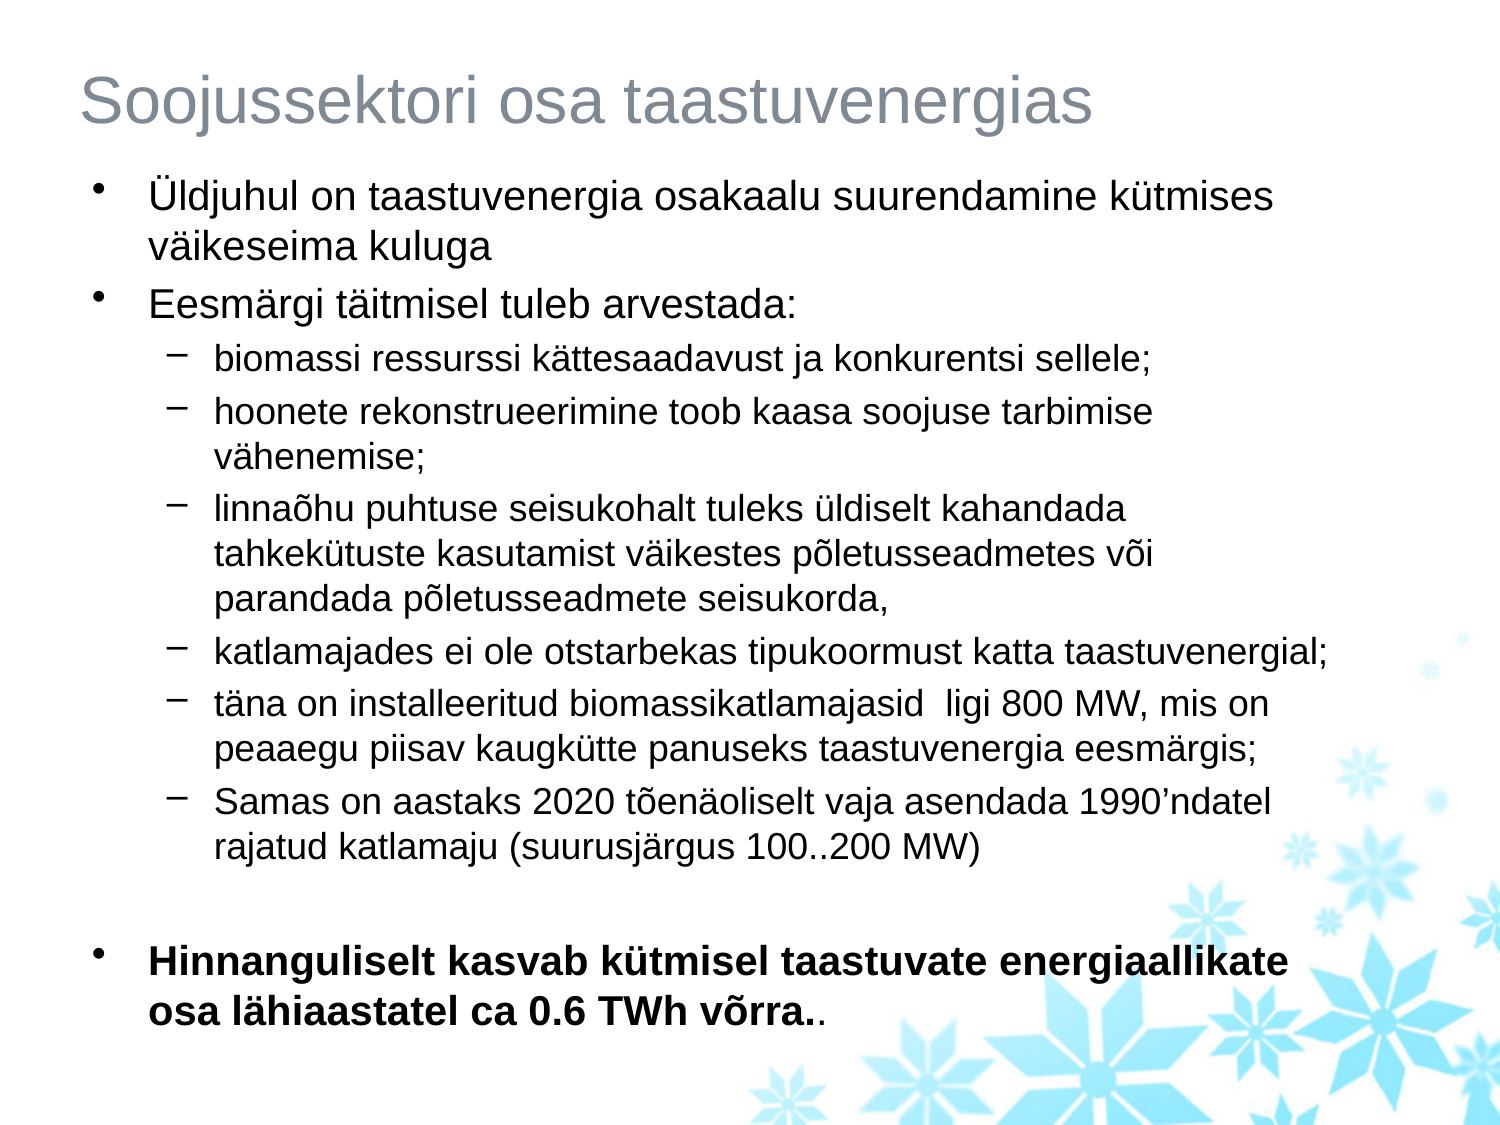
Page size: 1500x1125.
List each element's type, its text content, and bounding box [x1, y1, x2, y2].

list Üldjuhul on taastuvenergia osakaalu suurendamine kütmises väikeseima kuluga Eesmärgi täitmisel tuleb arvestada: biomassi ressurssi kättesaadavust ja konkurentsi sellele; hoonete rekonstrueerimine toob kaasa soojuse tarbimise vähenemise; linnaõhu puhtuse seisukohalt tuleks üldiselt kahandada tahkekütuste kasutamist väikestes põletusseadmetes või parandada põletusseadmete seisukorda, katlamajades ei ole otstarbekas tipukoormust katta taastuvenergial; täna on installeeritud biomassikatlamajasid ligi 800 MW, mis on peaaegu piisav kaugkütte panuseks taastuvenergia eesmärgis; Samas on aastaks 2020 tõenäoliselt vaja asendada 1990’ndatel rajatud katlamaju (suurusjärgus 100..200 MW) Hinnanguliselt kasvab kütmisel taastuvate energiaallikate osa lähiaastatel ca 0.6 TWh võrra.. [76, 160, 1353, 837]
picture [0, 0, 1500, 1125]
title Soojussektori osa taastuvenergias [64, 0, 1371, 194]
